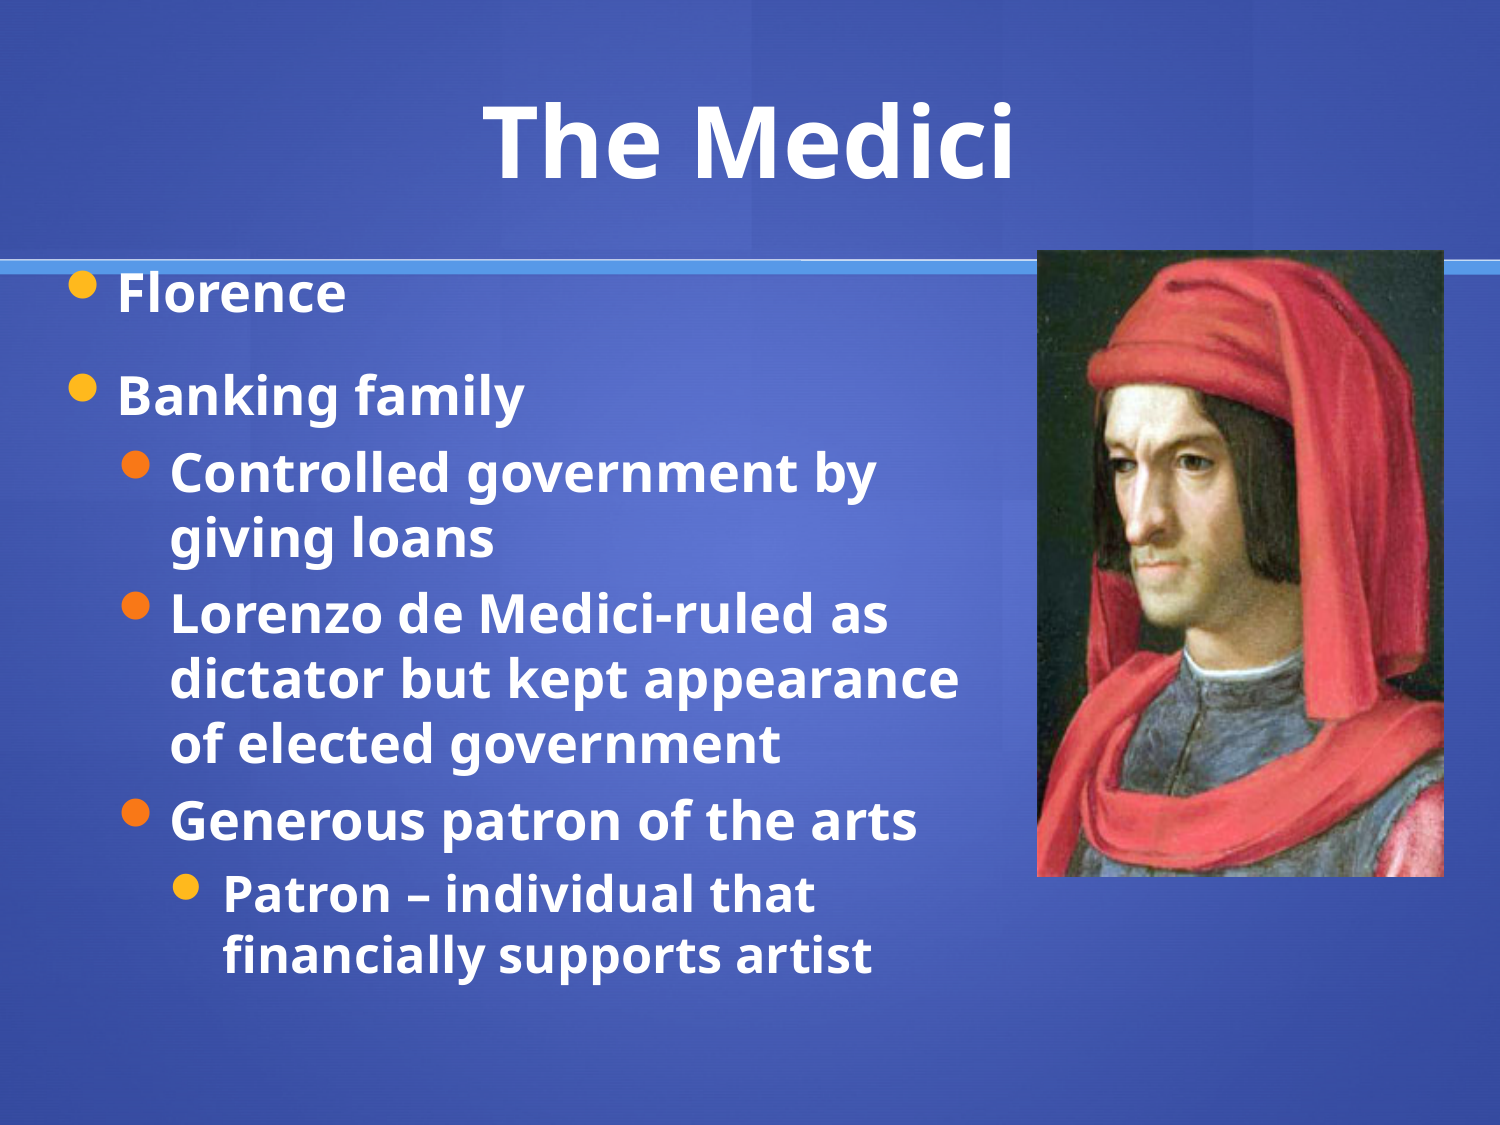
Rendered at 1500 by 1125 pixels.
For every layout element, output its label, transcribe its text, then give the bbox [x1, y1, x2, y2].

list Florence Banking family Controlled government by giving loans Lorenzo de Medici-ruled as dictator but kept appearance of elected government Generous patron of the arts Patron – individual that financially supports artist [49, 250, 1038, 1001]
title The Medici [75, 45, 1425, 233]
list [1036, 249, 1445, 879]
